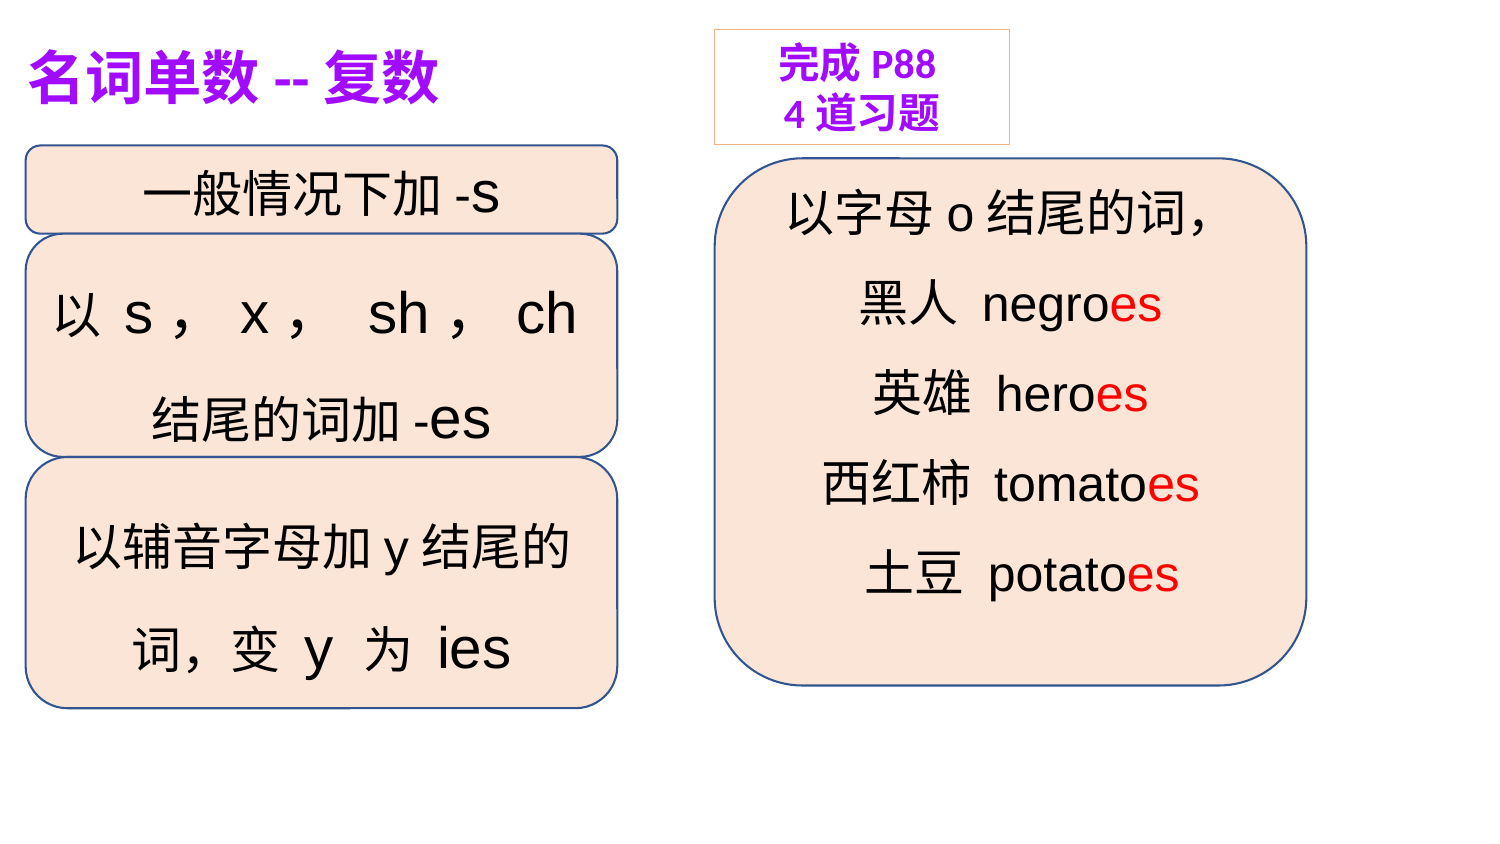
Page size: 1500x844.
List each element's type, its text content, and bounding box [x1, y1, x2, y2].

text_box 以辅音字母加y结尾的词，变 y 为 ies [24, 455, 619, 710]
text_box 一般情况下加-s [24, 144, 619, 235]
text_box 以 s，x， sh，ch结尾的词加-es [24, 232, 619, 457]
text_box 以字母o结尾的词， 黑人 negroes 英雄 heroes 西红柿 tomatoes 土豆 potatoes [713, 157, 1308, 687]
text_box 名词单数--复数 [12, 33, 455, 119]
text_box 完成P88 4道习题 [714, 29, 1010, 145]
